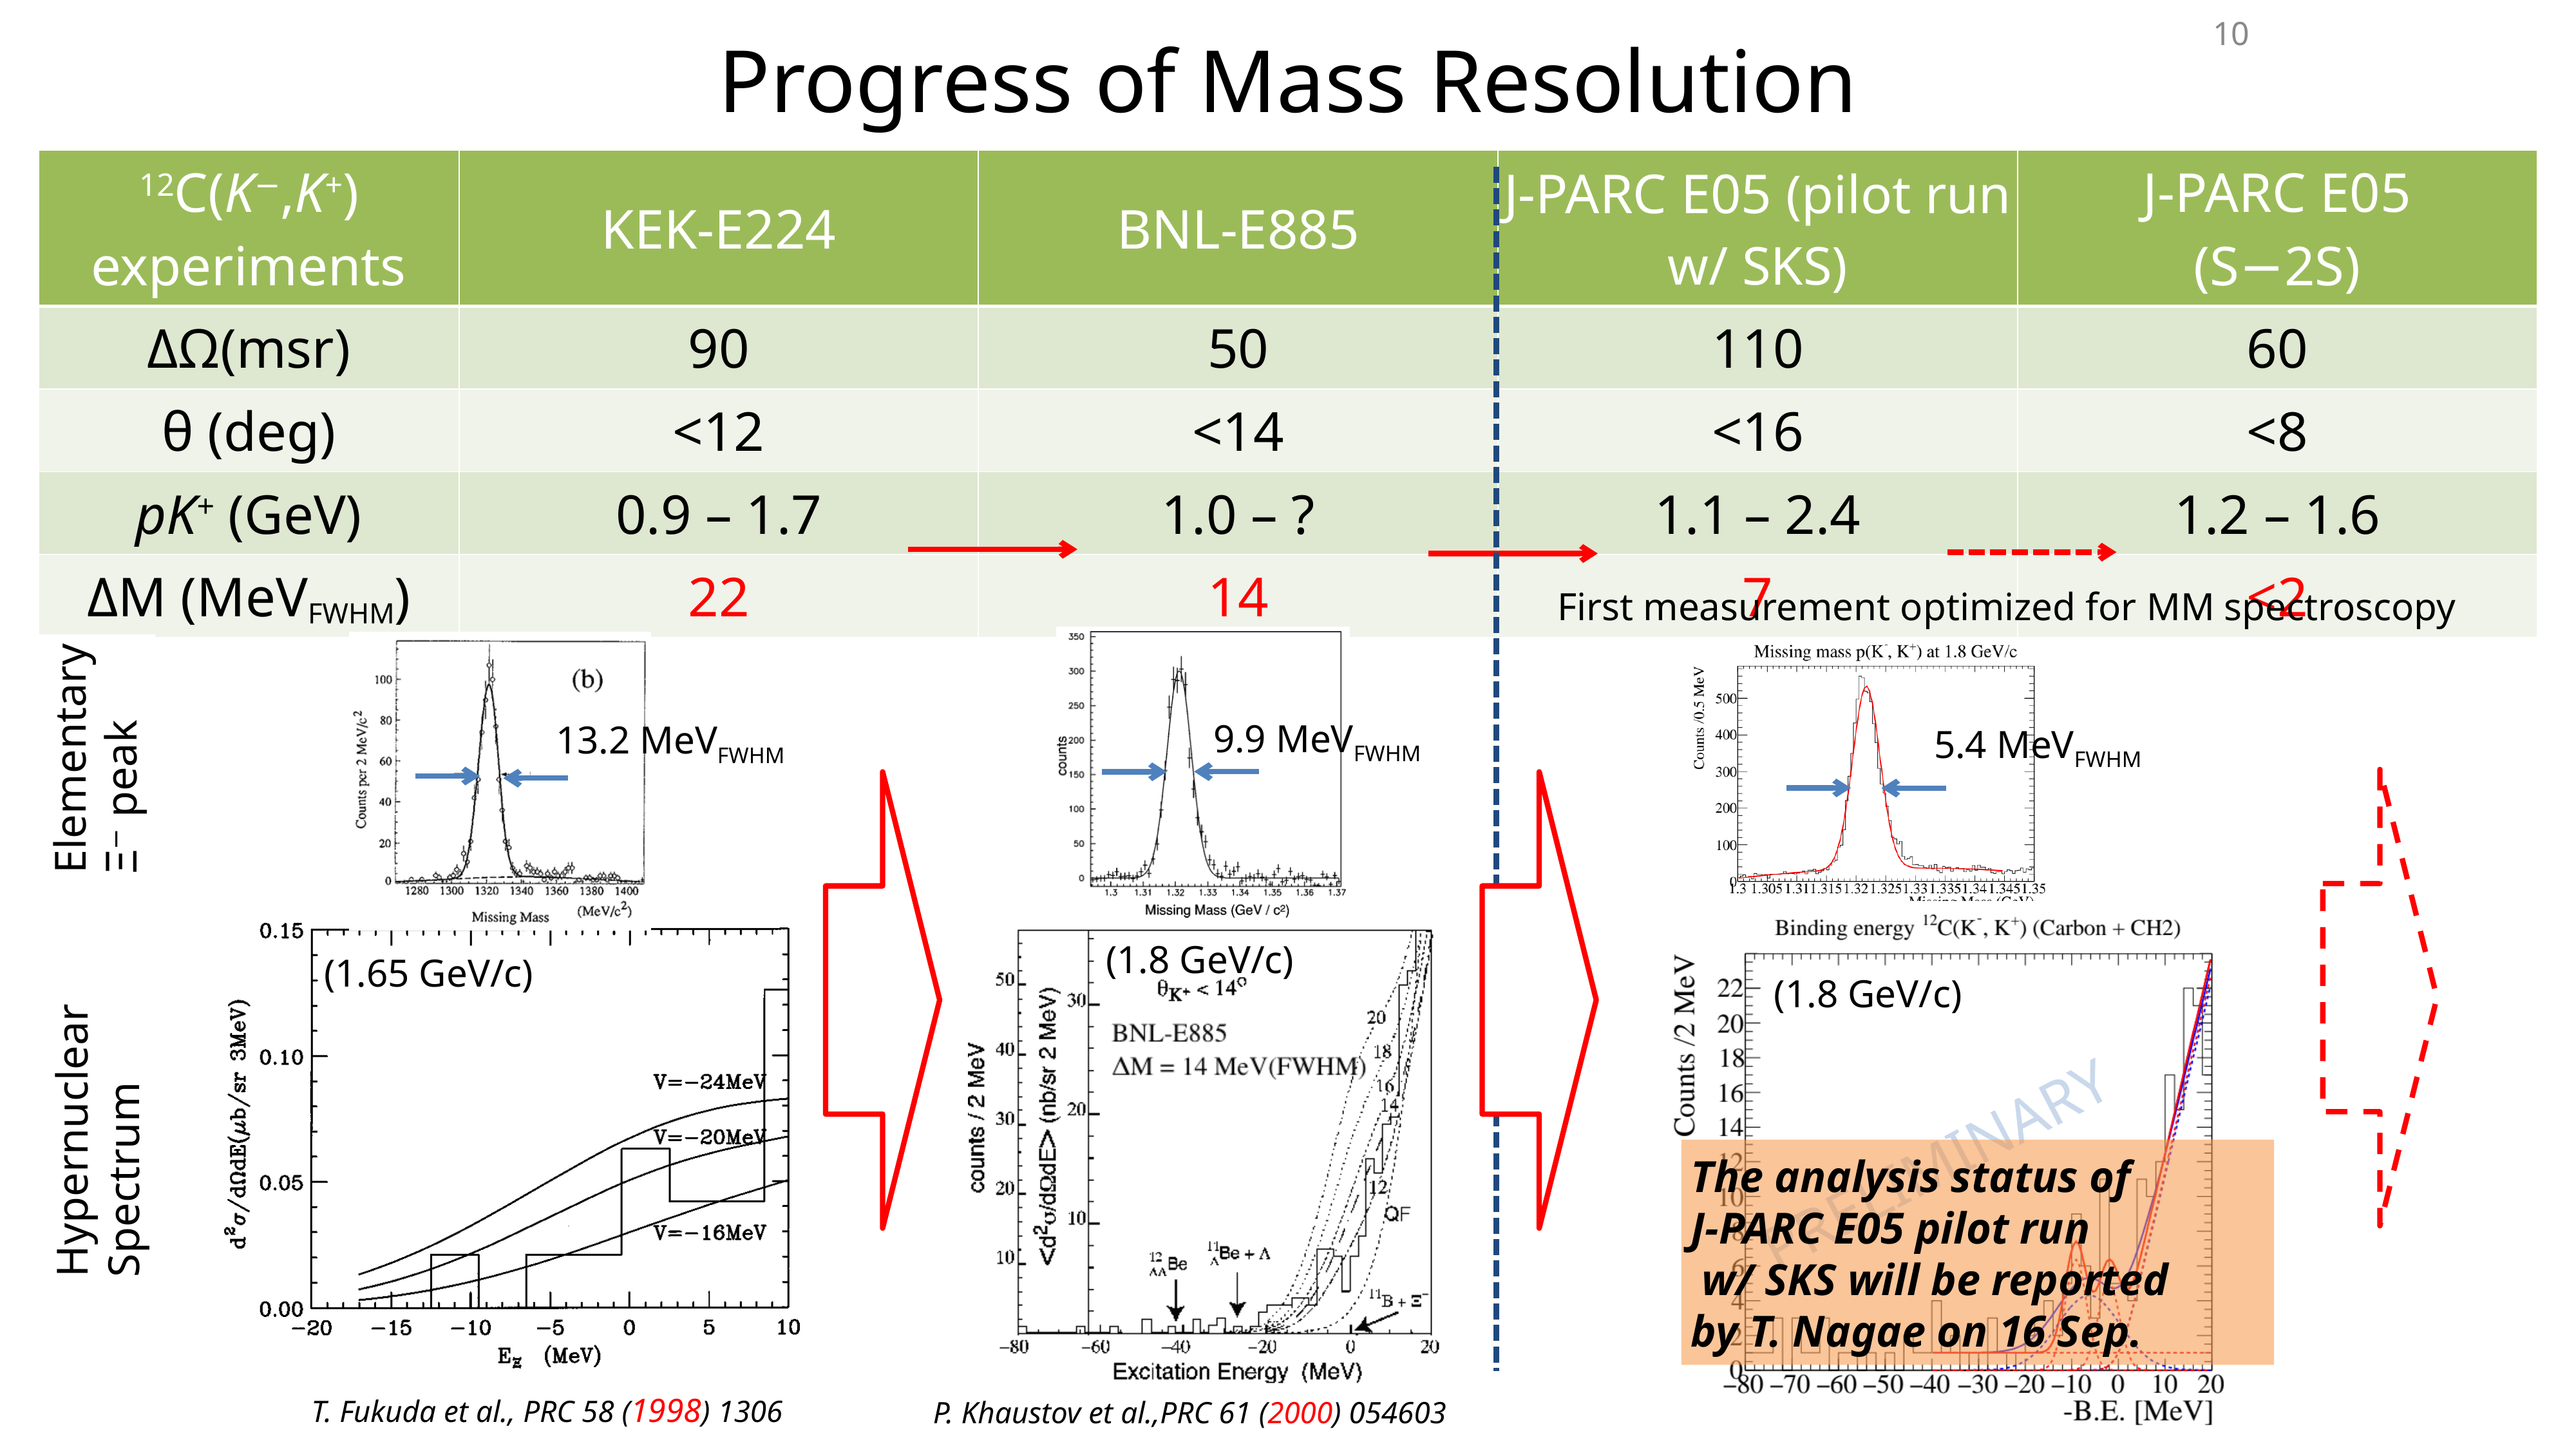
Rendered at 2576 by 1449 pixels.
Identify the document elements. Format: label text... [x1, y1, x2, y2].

text_box [908, 544, 1077, 554]
table_header BNL-E885 [979, 151, 1497, 305]
table_header KEK-E224 [460, 151, 978, 305]
table_header 12C(K−,K+) experiments [39, 151, 459, 305]
text_box 13.2 MeVFWHM [657, 706, 846, 777]
table_header J-PARC E05 (pilot run w/ SKS) [1499, 151, 2017, 305]
table_cell 1.0 – ? [979, 472, 1497, 554]
table_cell <12 [460, 390, 978, 471]
picture [1056, 627, 1350, 921]
text_box [2107, 547, 2117, 557]
text_box First measurement optimized for MM spectroscopy [1548, 573, 2528, 638]
picture [218, 631, 800, 1372]
table_cell 22 [460, 555, 978, 637]
table_cell 14 [979, 555, 1497, 637]
table_cell 90 [460, 308, 978, 388]
text_box P. Khaustov et al.,PRC 61 (2000) 054603 [923, 1384, 1557, 1439]
title Progress of Mass Resolution [417, 1, 2159, 149]
text_box [1497, 549, 1598, 558]
text_box [825, 772, 940, 1229]
table_cell 0.9 – 1.7 [460, 472, 978, 554]
picture [968, 923, 1446, 1391]
table_cell θ (deg) [39, 390, 459, 471]
table_cell 60 [2018, 308, 2537, 388]
text_box 5.4 MeVFWHM [2091, 711, 2224, 782]
table_cell <16 [1499, 390, 2017, 471]
text_box Elementary Ξ− peak [33, 634, 156, 884]
table_cell 1.1 – 2.4 [1499, 472, 2017, 554]
picture [1663, 639, 2293, 1426]
table_cell 110 [1499, 308, 2017, 388]
table_cell <2 [2018, 555, 2537, 637]
table_cell ΔΩ(msr) [39, 308, 459, 388]
table_cell 50 [979, 308, 1497, 388]
table_cell <14 [979, 390, 1497, 471]
table_header J-PARC E05 (S−2S) [2018, 151, 2537, 305]
slide_number 10 [2195, 8, 2260, 62]
table_cell 1.2 – 1.6 [2018, 472, 2537, 554]
text_box 9.9 MeVFWHM [1355, 705, 1503, 776]
text_box T. Fukuda et al., PRC 58 (1998) 1306 [301, 1381, 793, 1439]
text_box Hypernuclear Spectrum [35, 994, 158, 1287]
table_cell ΔM (MeVFWHM) [39, 555, 459, 637]
table_cell <8 [2018, 390, 2537, 471]
table_cell pK+ (GeV) [39, 472, 459, 554]
table_cell 7 [1499, 555, 2017, 637]
text_box [2322, 769, 2438, 1226]
text_box [1482, 772, 1596, 1229]
